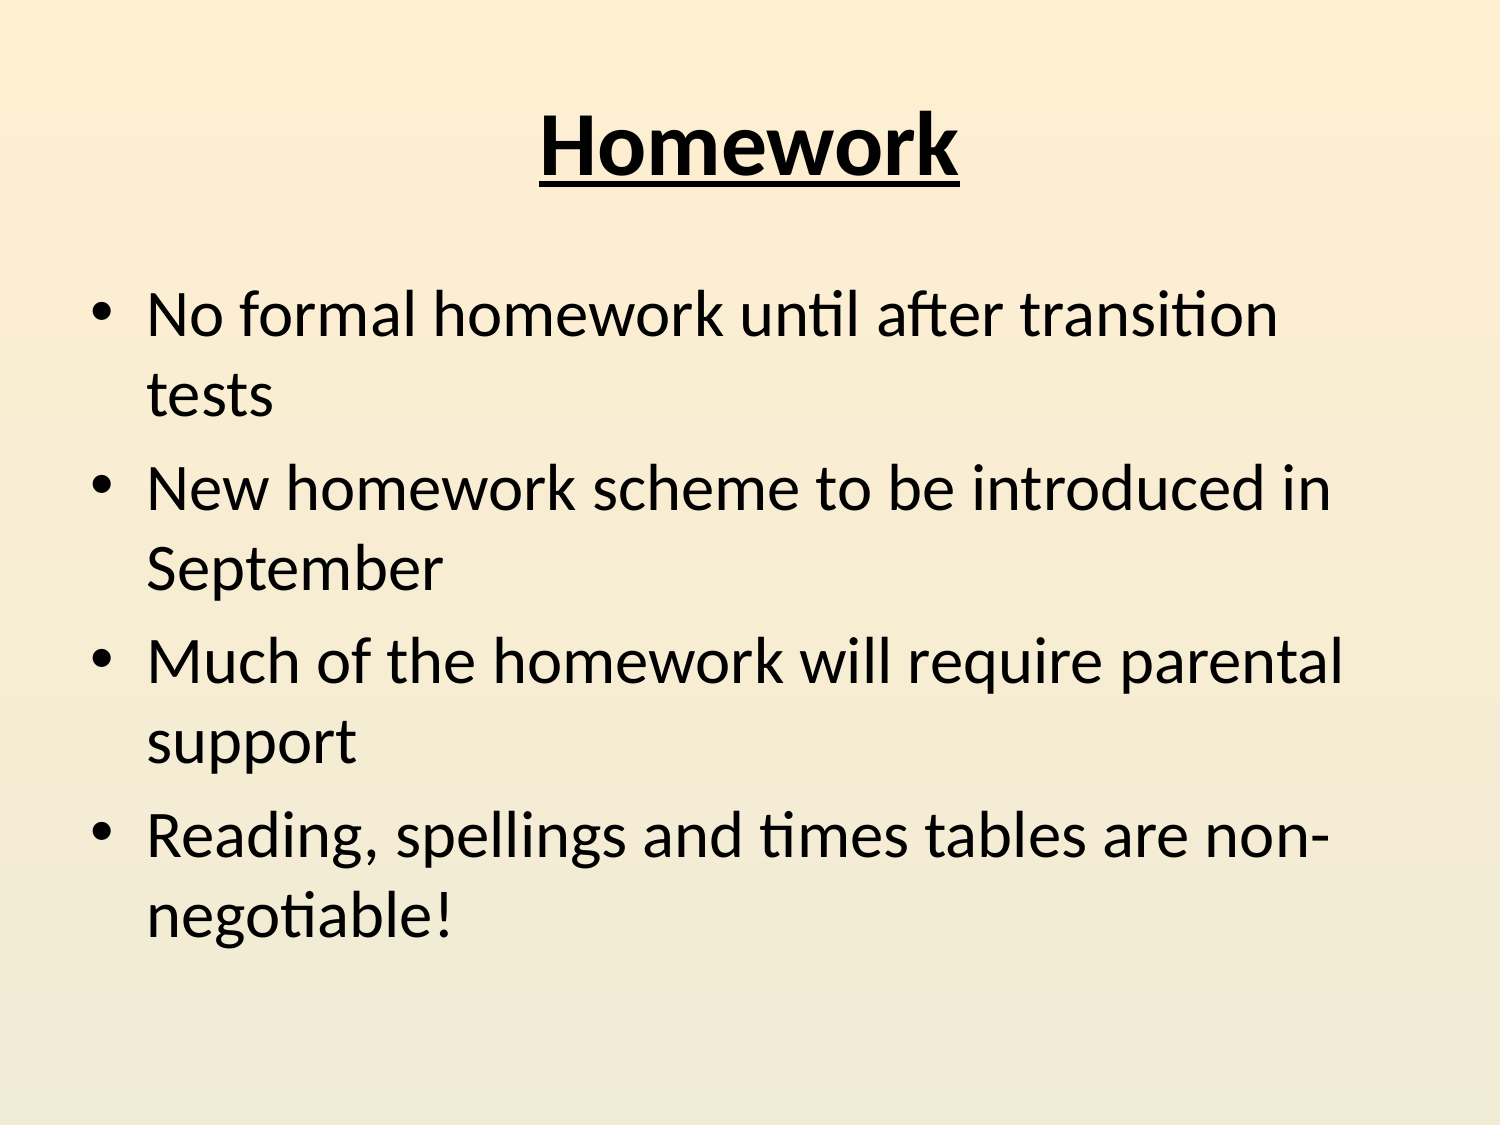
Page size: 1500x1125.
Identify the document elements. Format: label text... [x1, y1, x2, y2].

title Homework [75, 45, 1425, 233]
list No formal homework until after transition tests New homework scheme to be introduced in September Much of the homework will require parental support Reading, spellings and times tables are non-negotiable! [75, 262, 1425, 1005]
